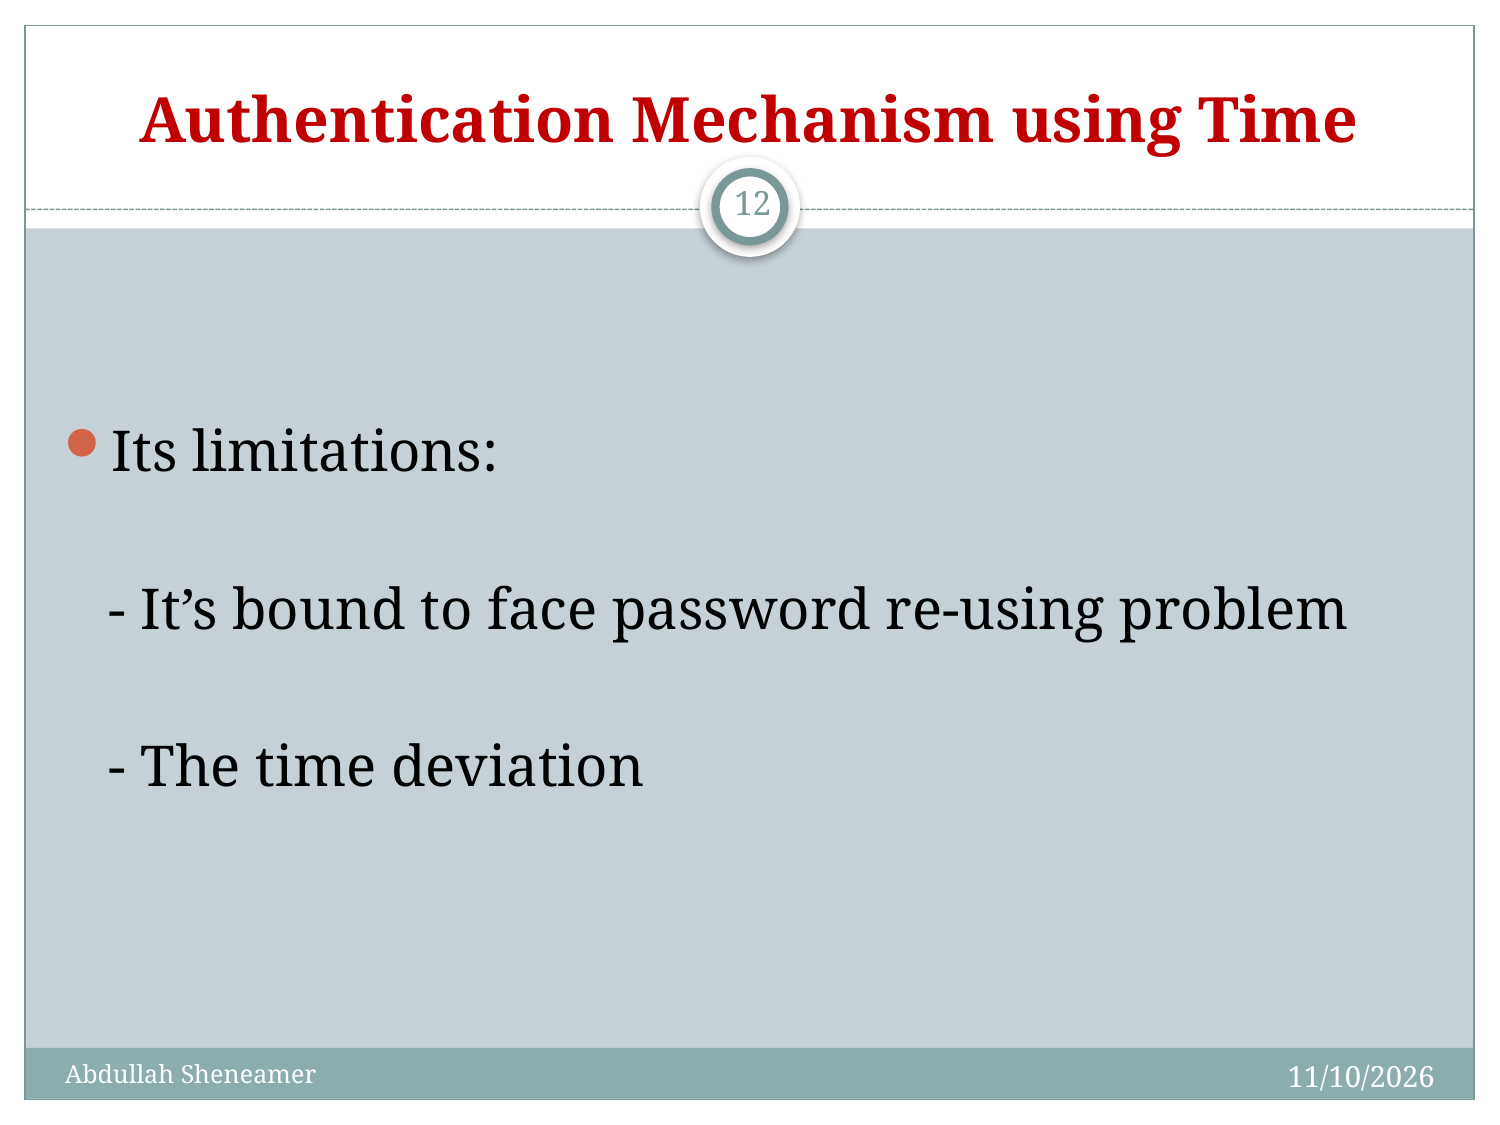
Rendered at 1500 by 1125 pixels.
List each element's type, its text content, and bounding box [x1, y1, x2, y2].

slide_number 12 [715, 168, 791, 241]
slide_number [950, 1050, 1450, 1111]
title Authentication Mechanism using Time [49, 37, 1450, 162]
list Its limitations: - It’s bound to face password re-using problem - The time deviation [49, 250, 1445, 1001]
footer Abdullah Sheneamer [50, 1051, 638, 1112]
